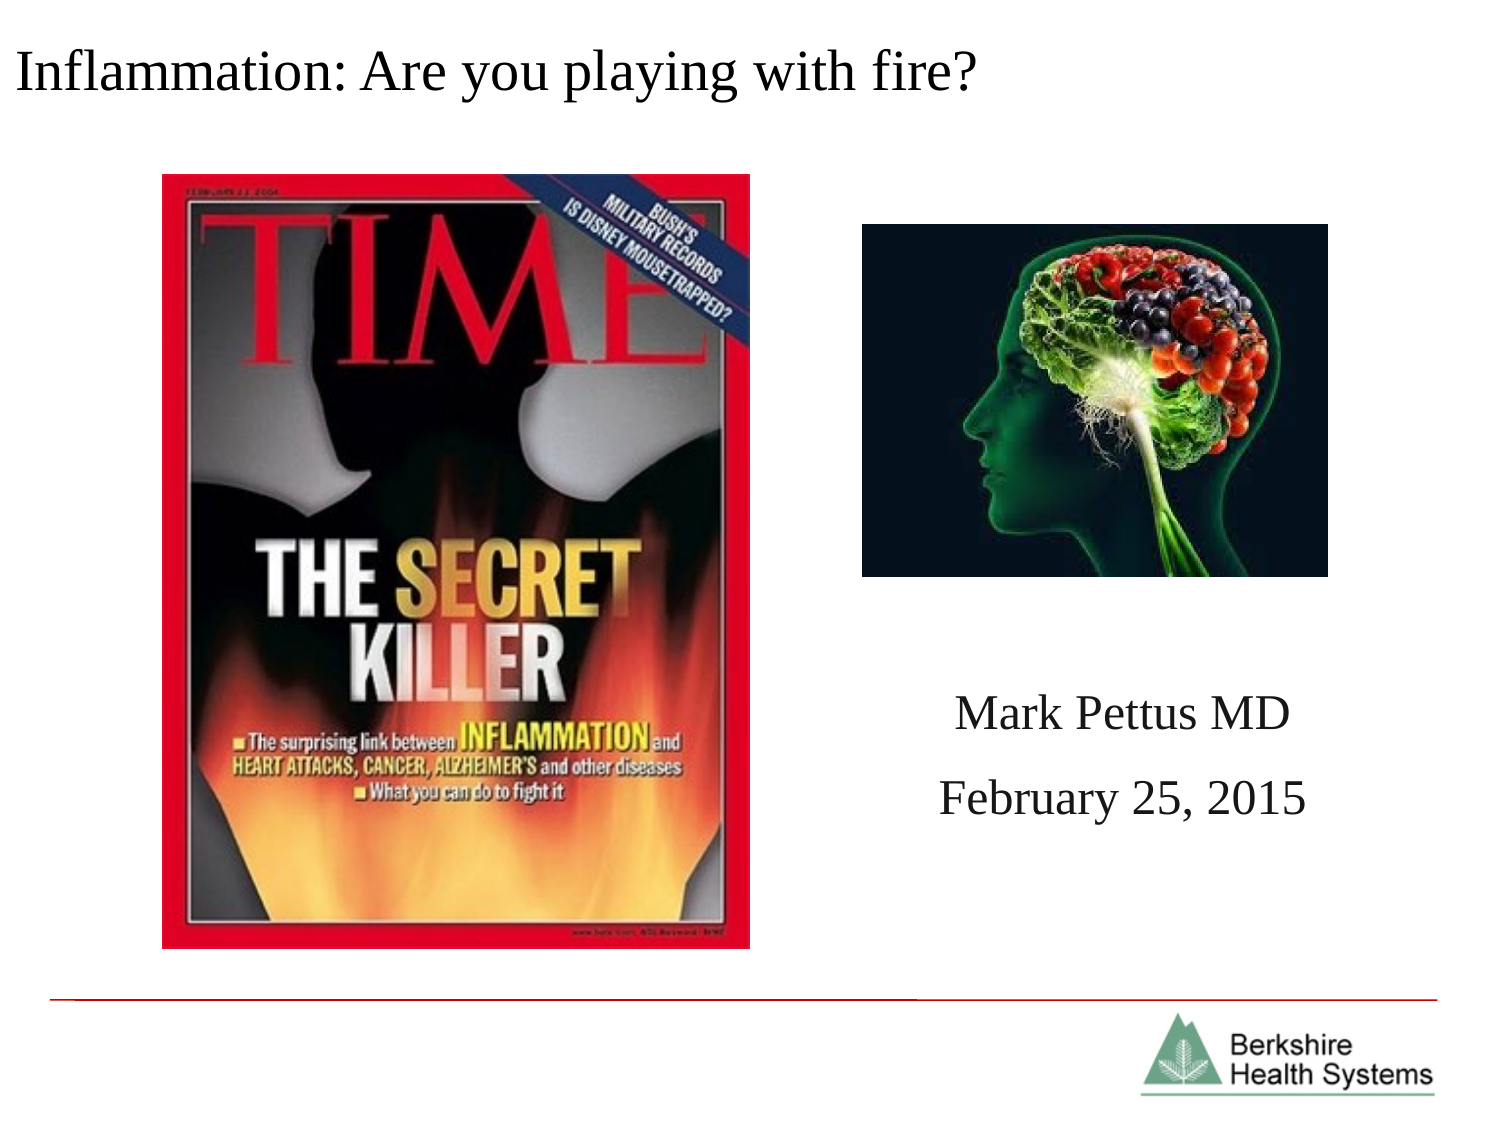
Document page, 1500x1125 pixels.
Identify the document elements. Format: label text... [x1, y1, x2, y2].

text_box Mark Pettus MD February 25, 2015 [800, 587, 1446, 833]
title Inflammation: Are you playing with fire? [0, 24, 1113, 150]
picture [162, 174, 751, 949]
picture [1137, 1012, 1444, 1104]
picture [862, 224, 1328, 577]
